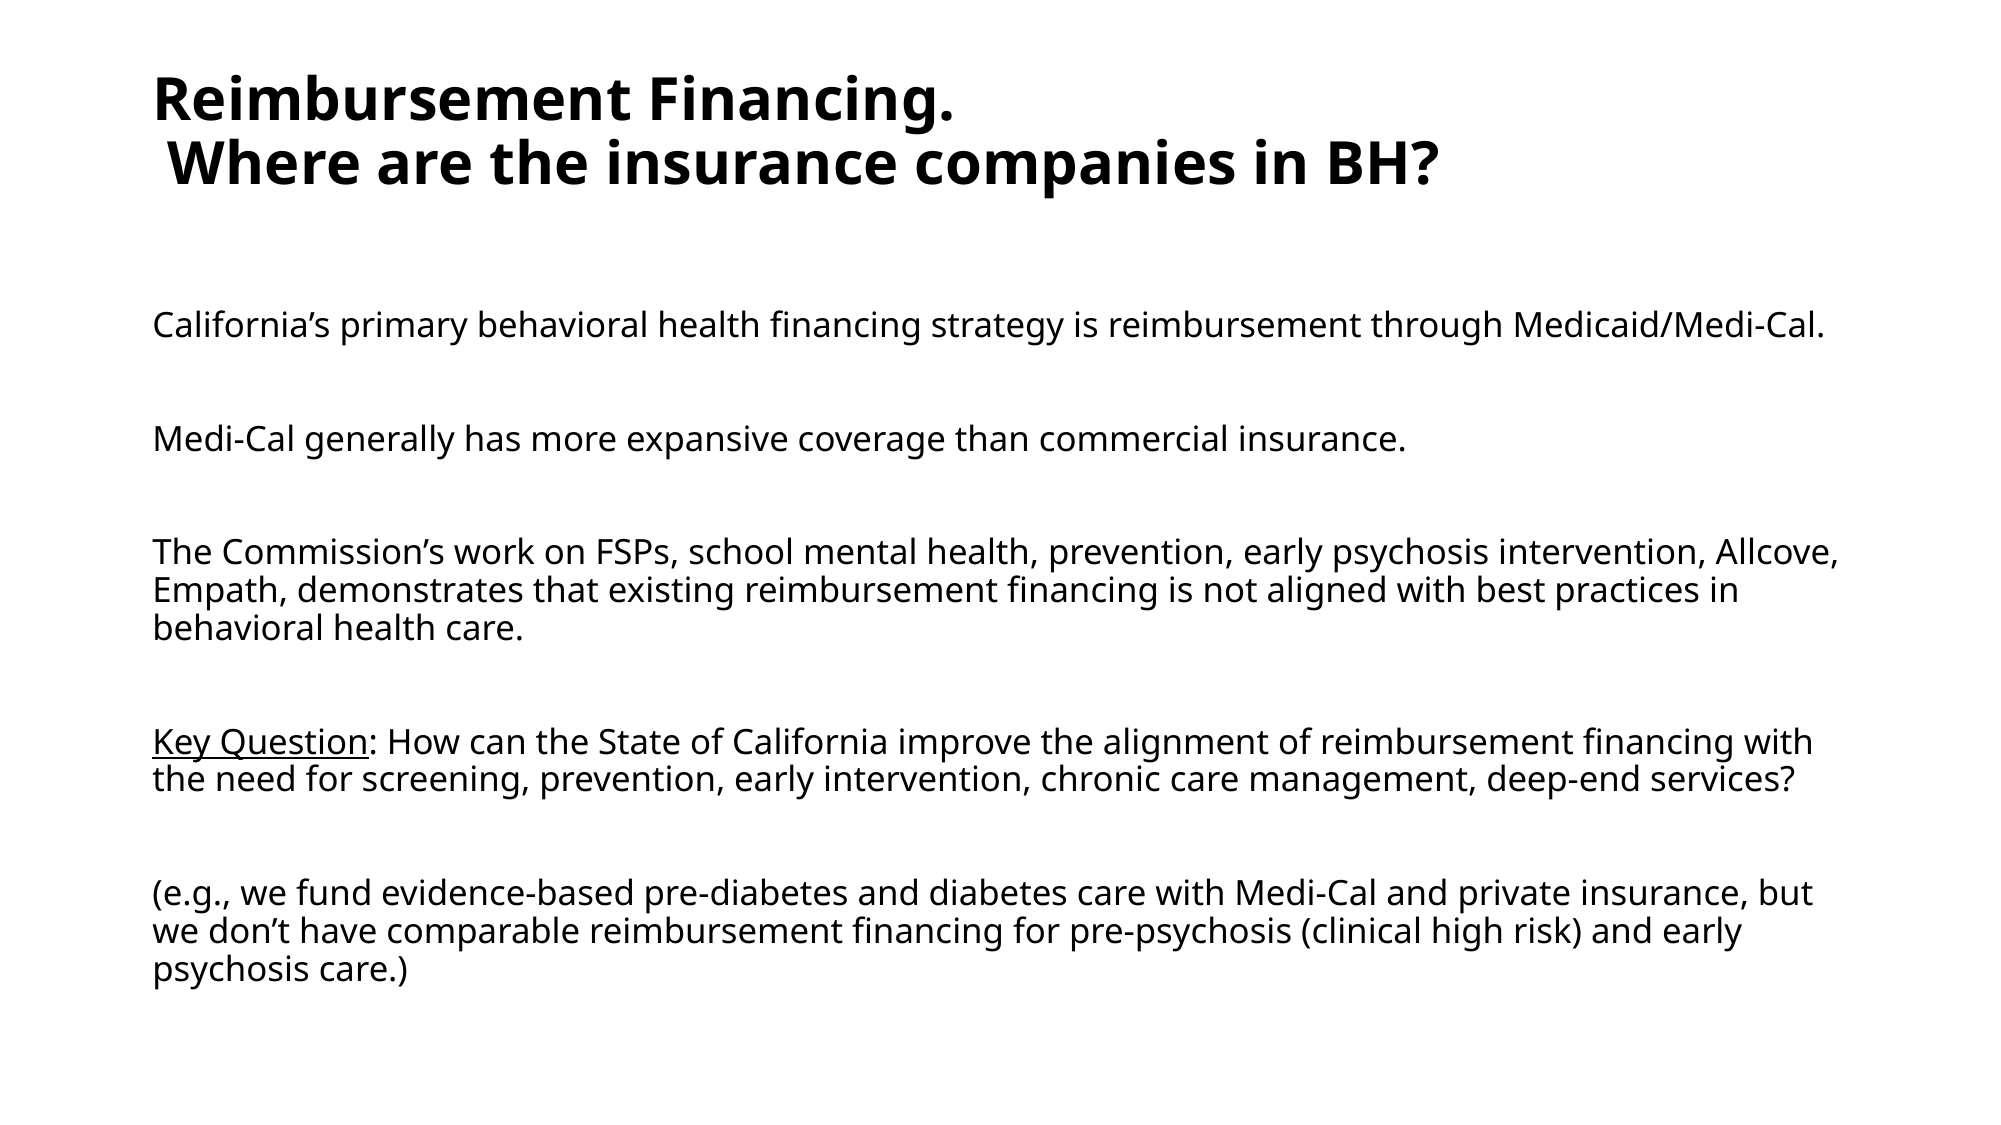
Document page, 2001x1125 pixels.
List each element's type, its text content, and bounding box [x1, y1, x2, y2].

title Reimbursement Financing. Where are the insurance companies in BH? [137, 59, 1863, 278]
list California’s primary behavioral health financing strategy is reimbursement through Medicaid/Medi-Cal. Medi-Cal generally has more expansive coverage than commercial insurance. The Commission’s work on FSPs, school mental health, prevention, early psychosis intervention, Allcove, Empath, demonstrates that existing reimbursement financing is not aligned with best practices in behavioral health care. Key Question: How can the State of California improve the alignment of reimbursement financing with the need for screening, prevention, early intervention, chronic care management, deep-end services? (e.g., we fund evidence-based pre-diabetes and diabetes care with Medi-Cal and private insurance, but we don’t have comparable reimbursement financing for pre-psychosis (clinical high risk) and early psychosis care.) [137, 299, 1863, 1014]
